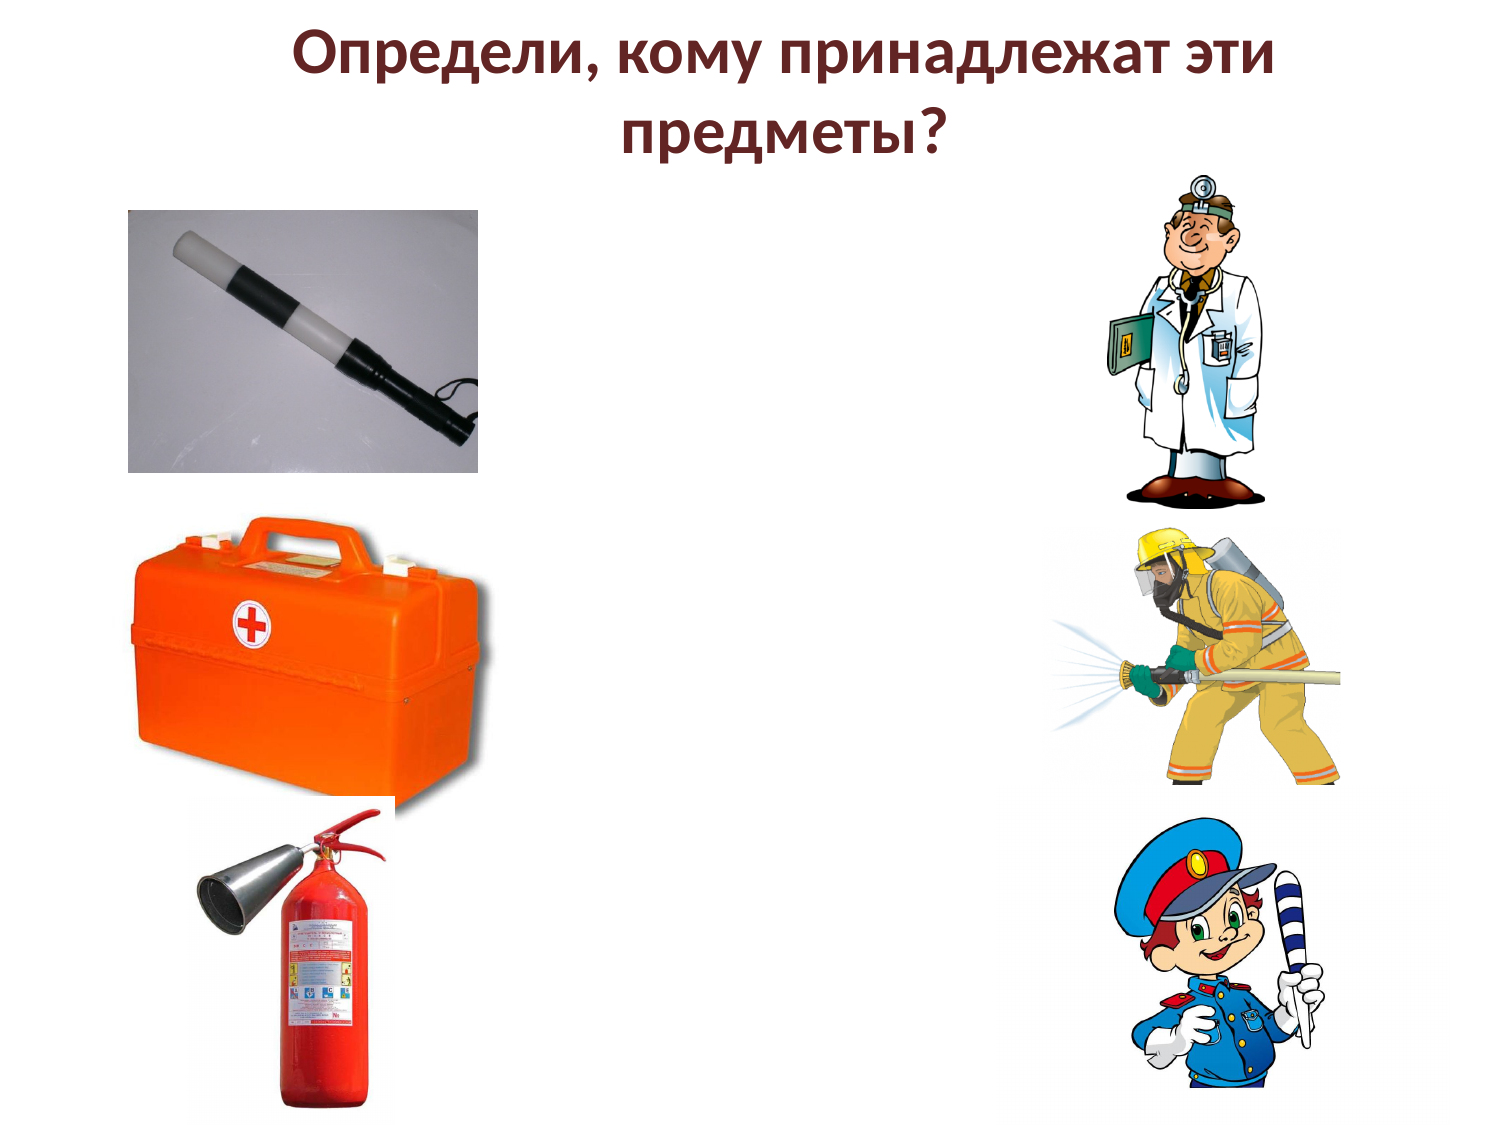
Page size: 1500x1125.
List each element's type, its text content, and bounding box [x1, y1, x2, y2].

picture [1106, 175, 1265, 510]
text_box Определи, кому принадлежат эти предметы? [140, 0, 1430, 175]
picture [111, 491, 541, 1125]
picture [128, 210, 478, 473]
picture [995, 527, 1450, 1125]
